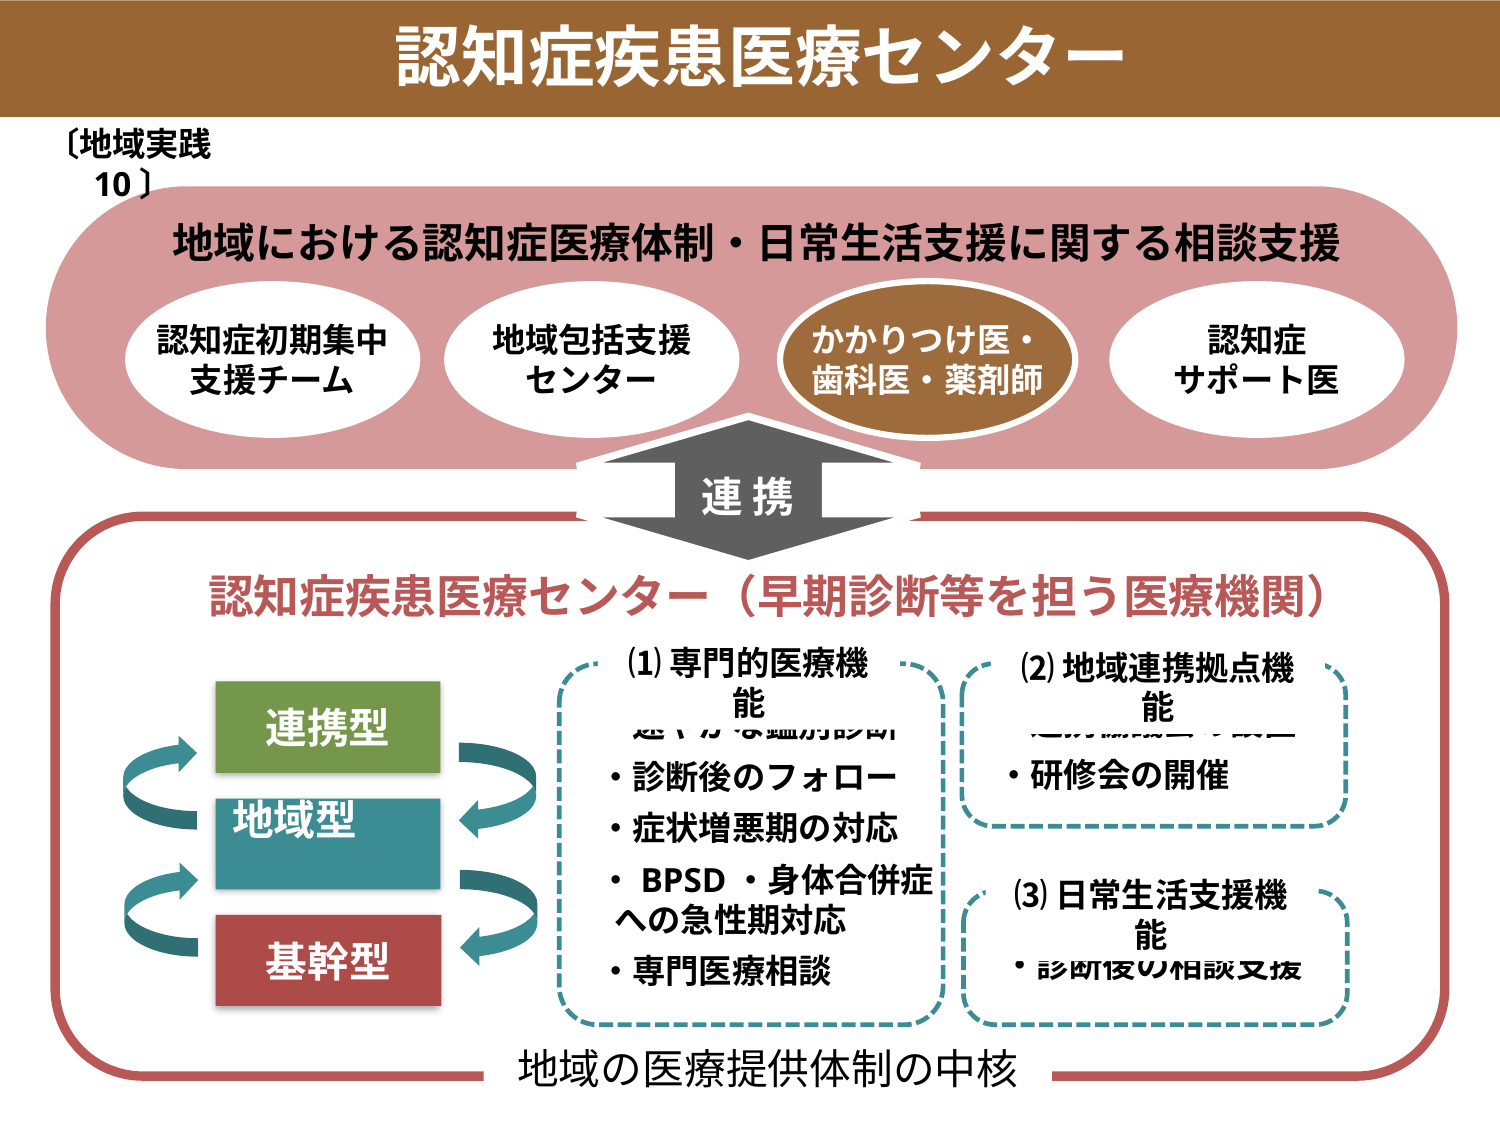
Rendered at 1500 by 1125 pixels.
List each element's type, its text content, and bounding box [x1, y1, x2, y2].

text_box 〔地域実践10〕 [0, 116, 267, 211]
text_box 認知症疾患医療センター（早期診断等を担う医療機関） [175, 559, 1385, 630]
text_box 認知症疾患医療センター [114, 9, 1410, 100]
text_box 地域の医療提供体制の中核 [483, 1035, 1052, 1101]
text_box [55, 516, 1445, 1077]
text_box 地域包括支援 センター [444, 281, 740, 438]
text_box 地域における認知症医療体制・日常生活支援に関する相談支援 [157, 204, 1357, 274]
text_box 認知症初期集中 支援チーム [125, 281, 421, 438]
text_box 認知症 サポート医 [1109, 281, 1405, 438]
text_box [576, 416, 920, 565]
text_box かかりつけ医・ 歯科医・薬剤師 [780, 281, 1076, 438]
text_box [112, 634, 1378, 1025]
text_box [45, 186, 1458, 470]
text_box [0, 0, 1500, 119]
